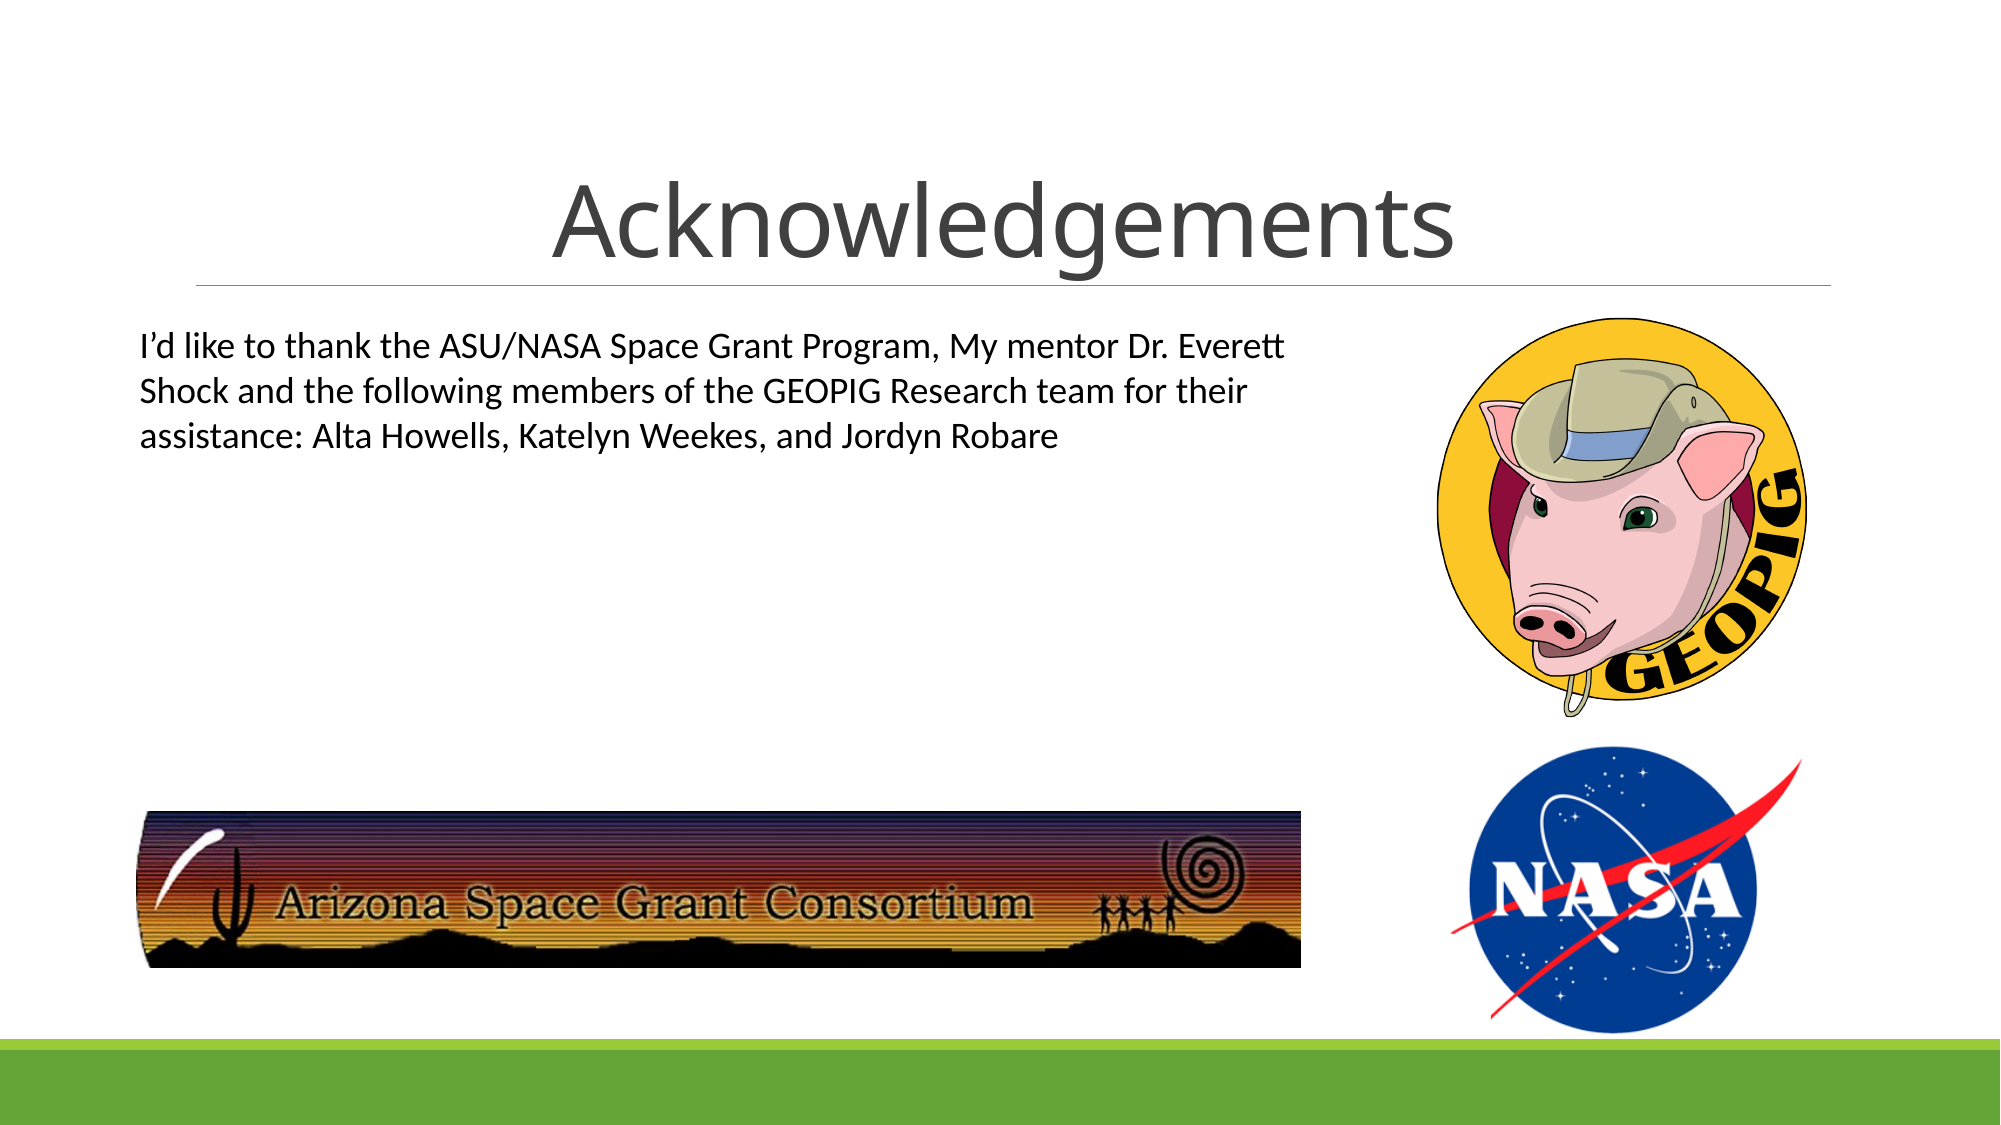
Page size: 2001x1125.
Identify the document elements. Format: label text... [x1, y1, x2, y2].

picture [1386, 280, 1867, 1037]
title Acknowledgements [180, 47, 1830, 285]
text_box I’d like to thank the ASU/NASA Space Grant Program, My mentor Dr. Everett Shock and the following members of the GEOPIG Research team for their assistance: Alta Howells, Katelyn Weekes, and Jordyn Robare [124, 313, 1312, 464]
picture [136, 811, 1301, 969]
